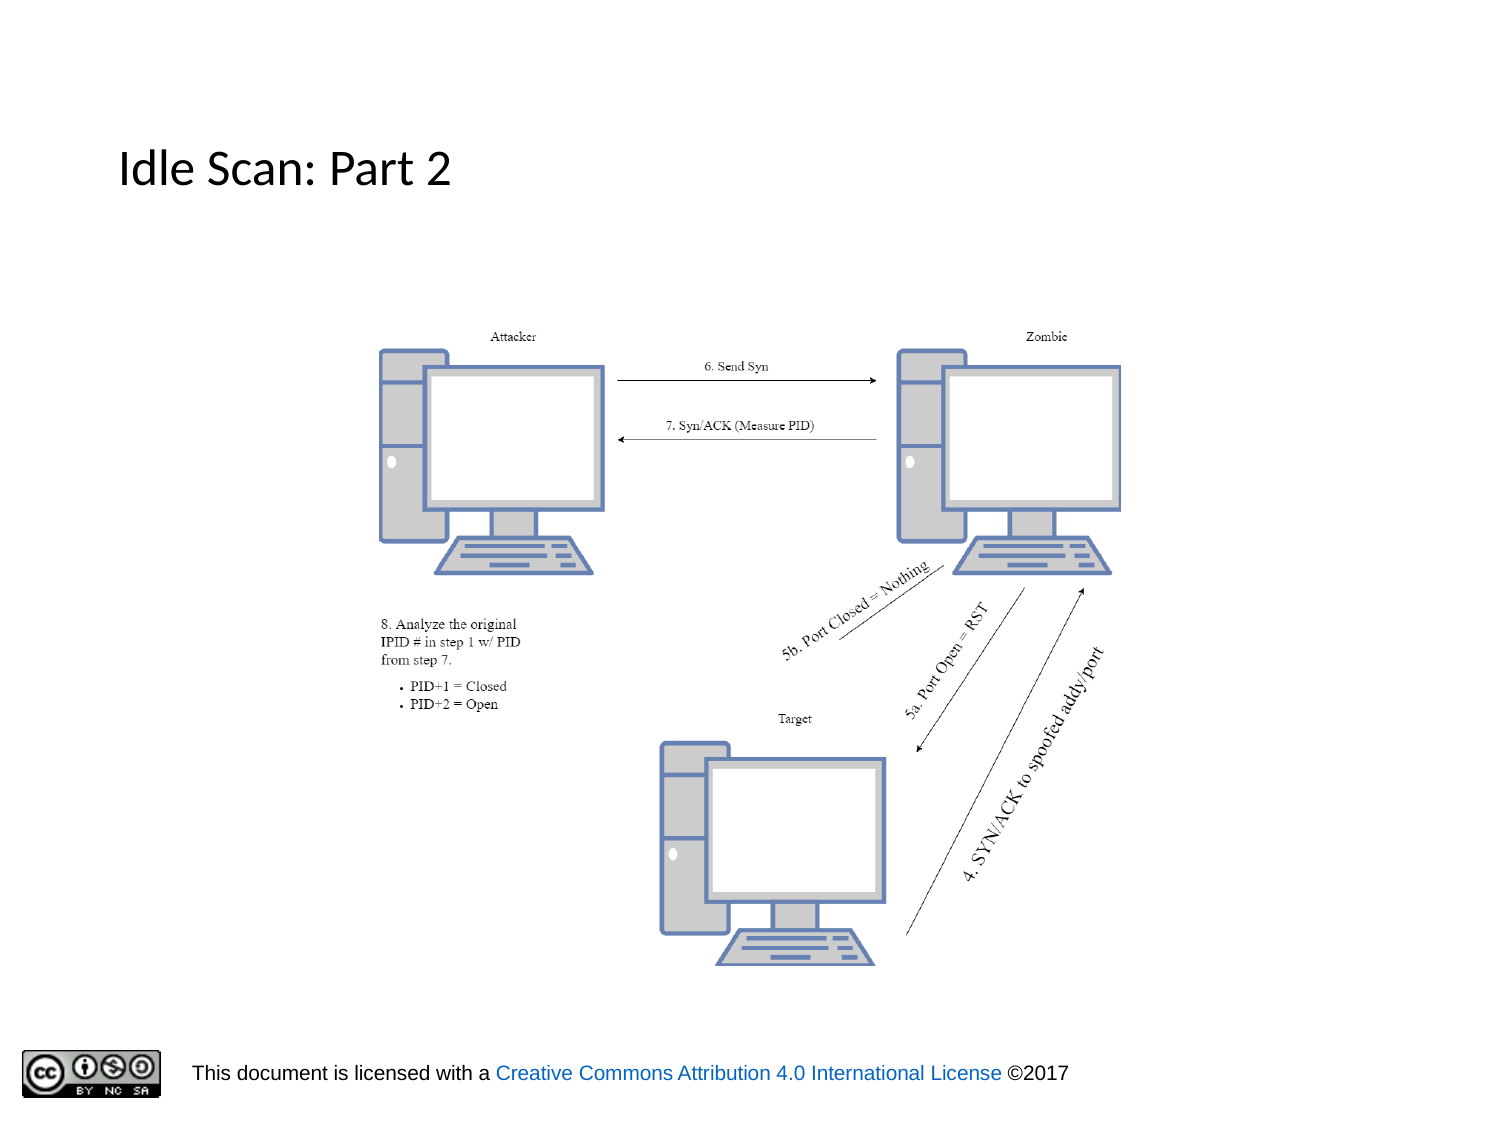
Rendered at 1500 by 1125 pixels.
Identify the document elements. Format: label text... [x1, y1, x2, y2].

picture [22, 1050, 161, 1098]
picture [379, 328, 1121, 966]
title Idle Scan: Part 2 [103, 59, 1397, 278]
